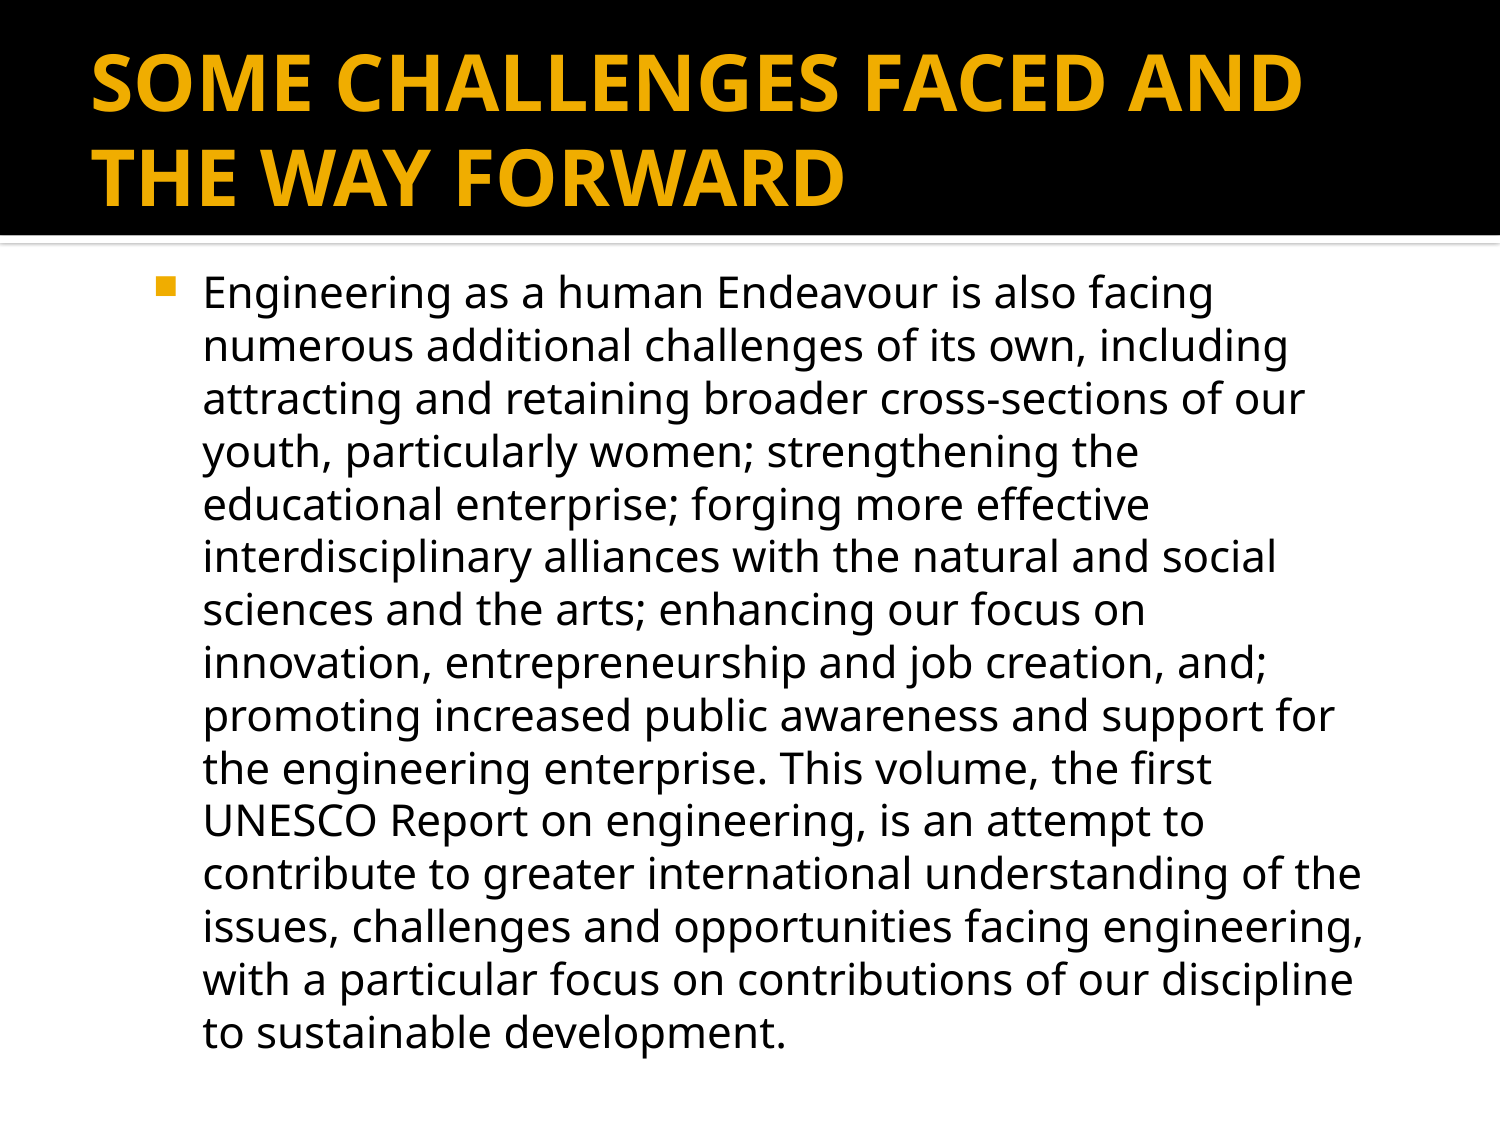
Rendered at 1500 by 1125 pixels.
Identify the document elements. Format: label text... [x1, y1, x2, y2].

list Engineering as a human Endeavour is also facing numerous additional challenges of its own, including attracting and retaining broader cross-sections of our youth, particularly women; strengthening the educational enterprise; forging more effective interdisciplinary alliances with the natural and social sciences and the arts; enhancing our focus on innovation, entrepreneurship and job creation, and; promoting increased public awareness and support for the engineering enterprise. This volume, the first UNESCO Report on engineering, is an attempt to contribute to greater international understanding of the issues, challenges and opportunities facing engineering, with a particular focus on contributions of our discipline to sustainable development. [125, 249, 1388, 1075]
title SOME CHALLENGES FACED AND THE WAY FORWARD [75, 24, 1425, 231]
